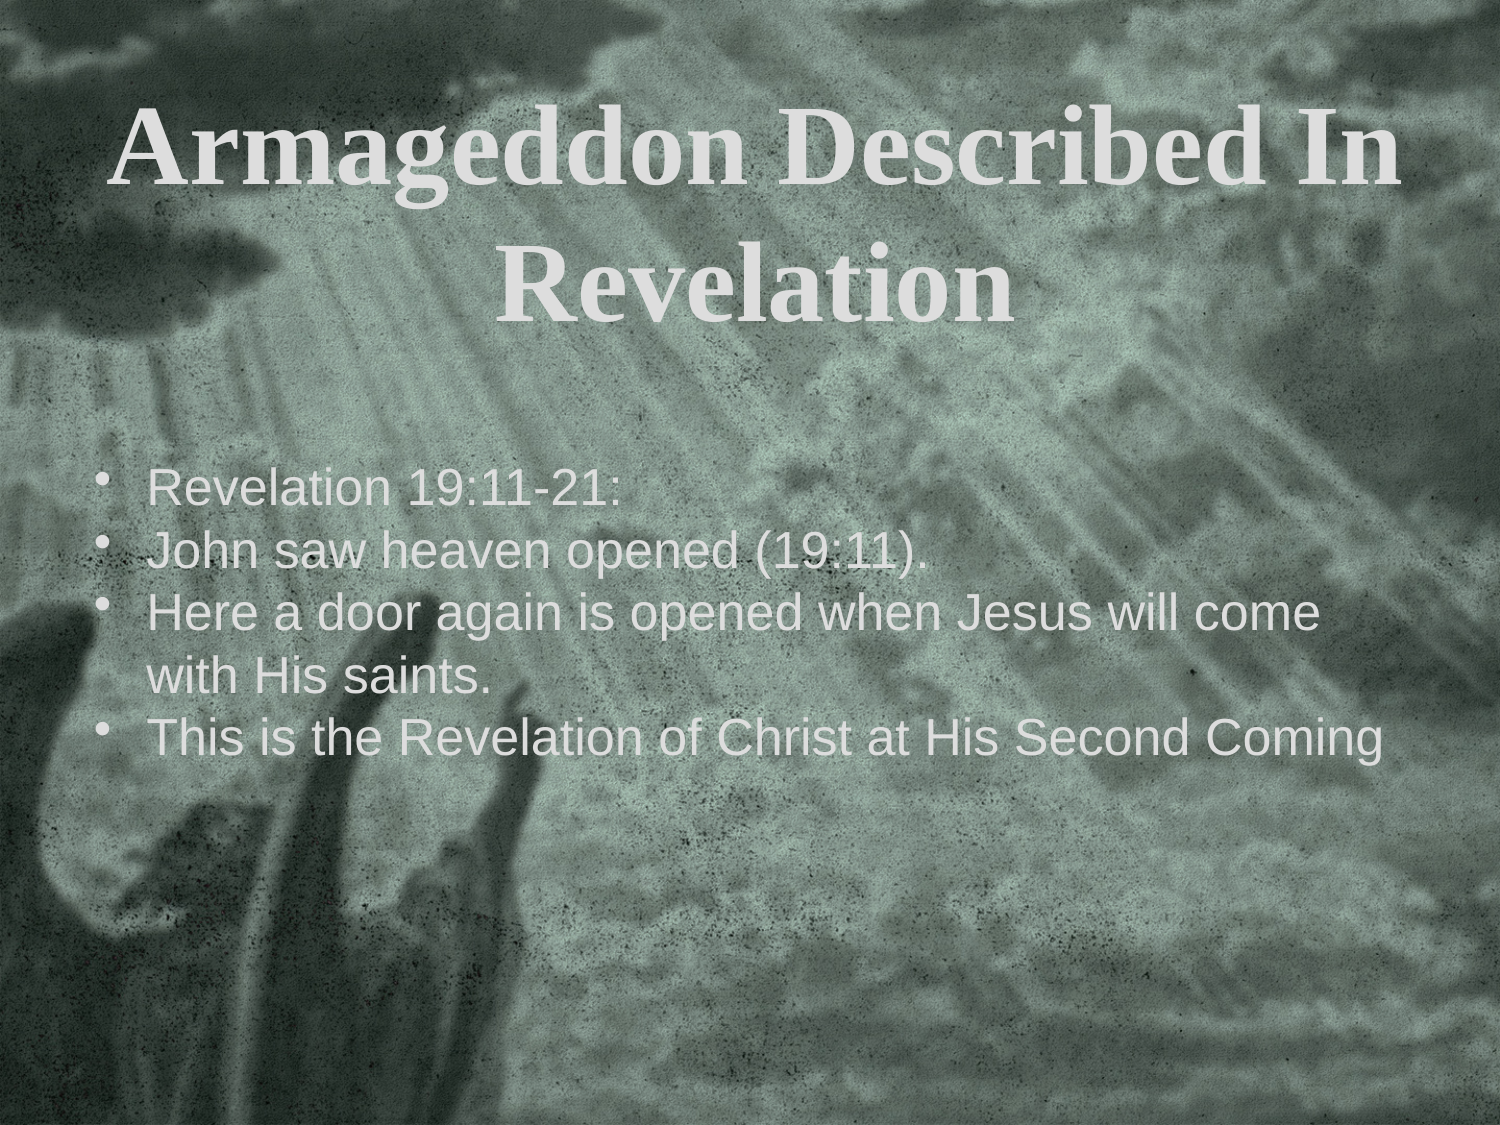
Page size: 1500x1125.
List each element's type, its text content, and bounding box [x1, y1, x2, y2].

text_box Armageddon Described In Revelation [86, 62, 1425, 353]
list Revelation 19:11-21: John saw heaven opened (19:11). Here a door again is opened when Jesus will come with His saints. This is the Revelation of Christ at His Second Coming [85, 175, 1426, 1045]
picture [0, 0, 1500, 1125]
